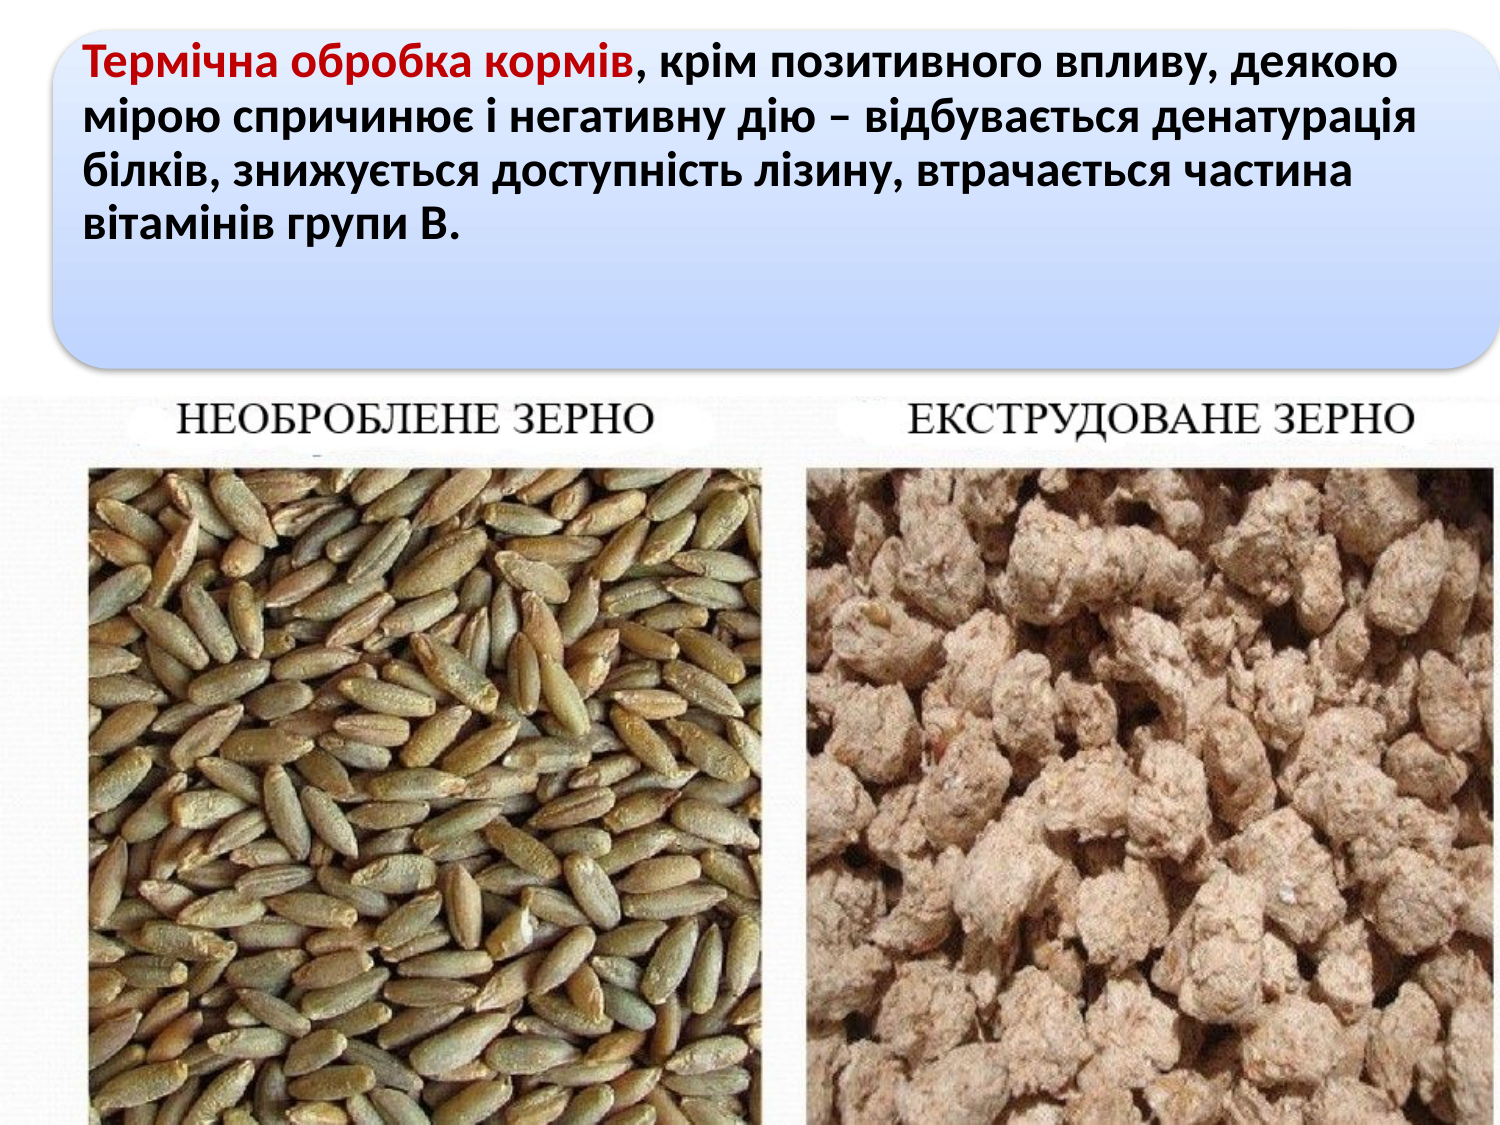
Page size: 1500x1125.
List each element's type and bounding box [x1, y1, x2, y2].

text_box [52, 30, 1500, 369]
picture [0, 396, 1500, 1125]
